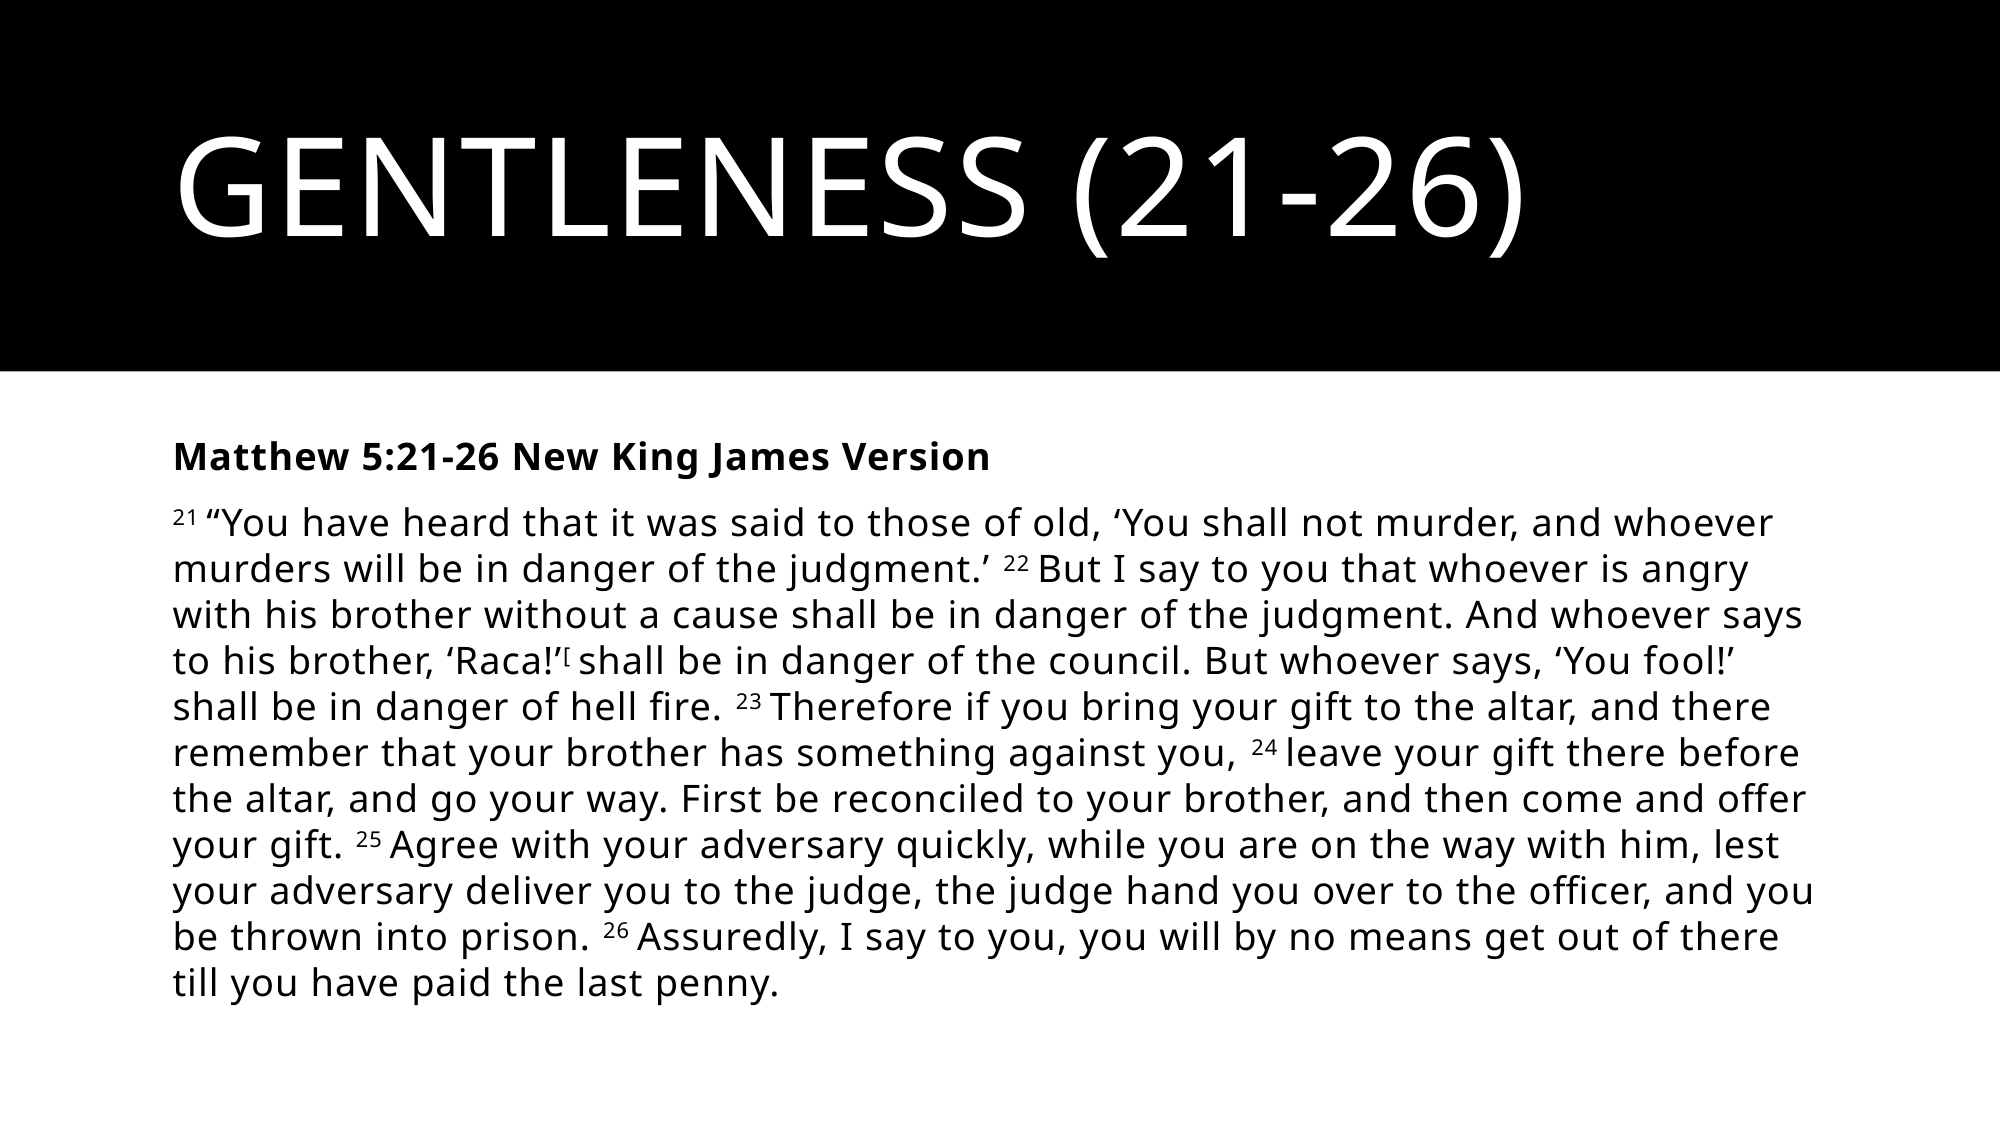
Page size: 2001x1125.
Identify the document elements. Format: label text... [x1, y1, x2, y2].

list Matthew 5:21-26 New King James Version 21 “You have heard that it was said to those of old, ‘You shall not murder, and whoever murders will be in danger of the judgment.’ 22 But I say to you that whoever is angry with his brother without a cause shall be in danger of the judgment. And whoever says to his brother, ‘Raca!’[ shall be in danger of the council. But whoever says, ‘You fool!’ shall be in danger of hell fire. 23 Therefore if you bring your gift to the altar, and there remember that your brother has something against you, 24 leave your gift there before the altar, and go your way. First be reconciled to your brother, and then come and offer your gift. 25 Agree with your adversary quickly, while you are on the way with him, lest your adversary deliver you to the judge, the judge hand you over to the officer, and you be thrown into prison. 26 Assuredly, I say to you, you will by no means get out of there till you have paid the last penny. [157, 424, 1842, 1014]
title Gentleness (21-26) [157, 52, 1842, 332]
